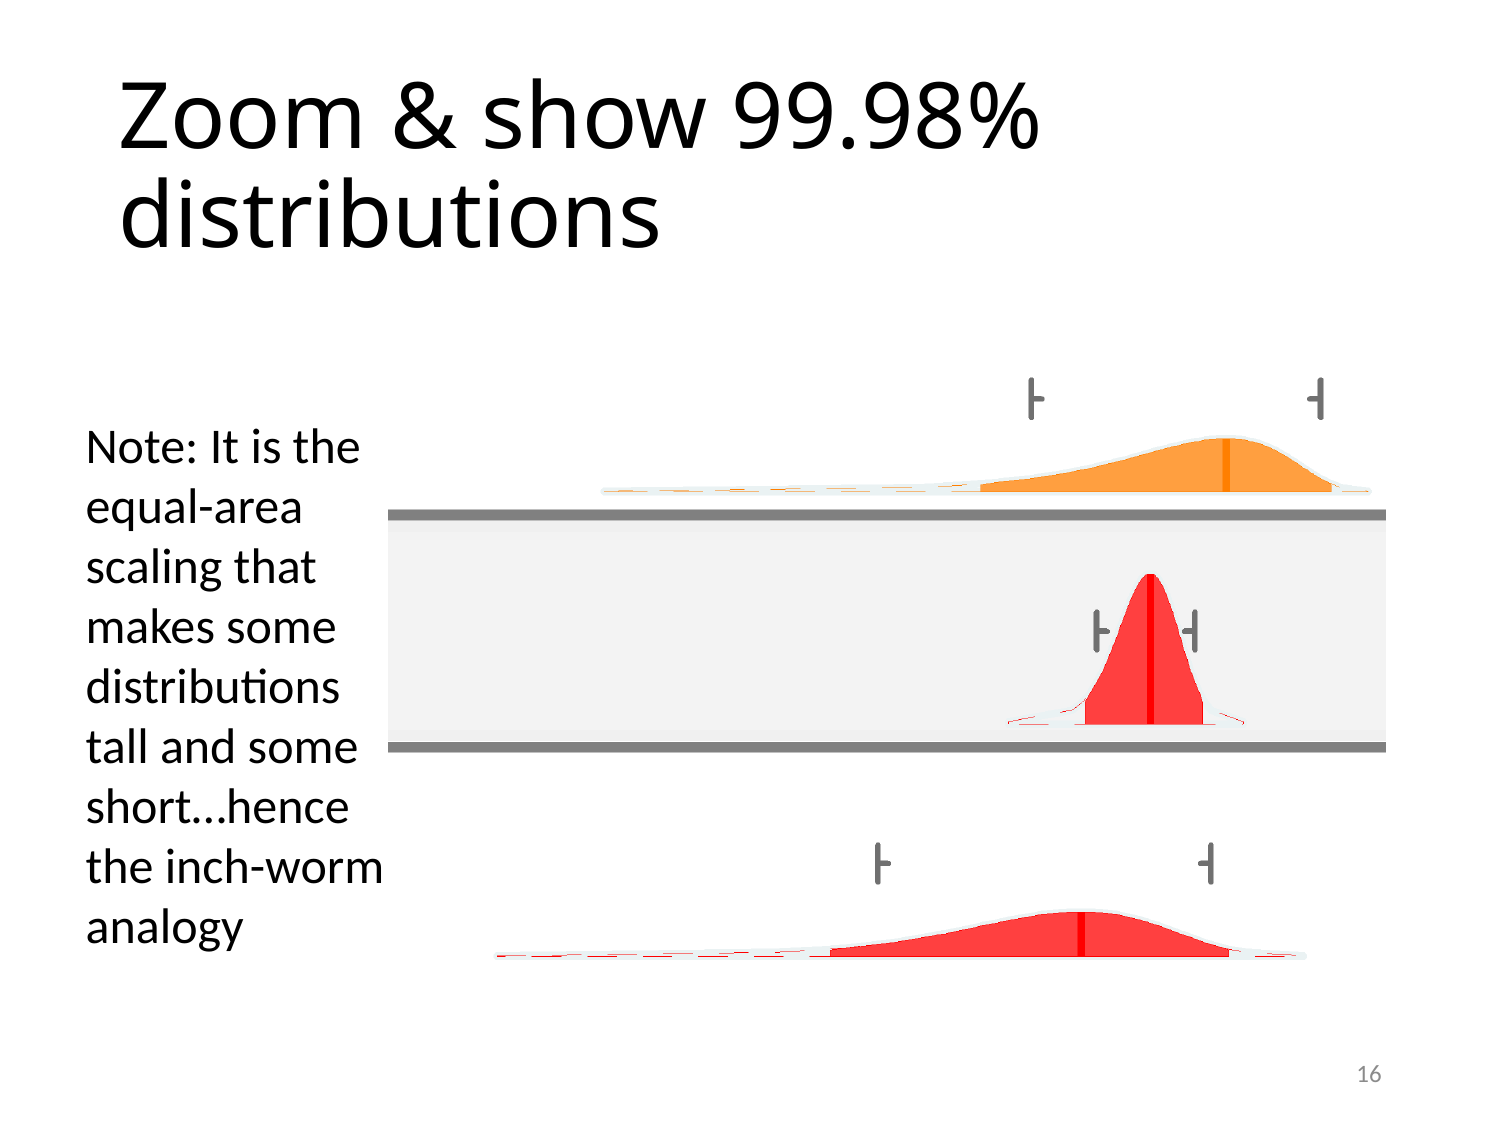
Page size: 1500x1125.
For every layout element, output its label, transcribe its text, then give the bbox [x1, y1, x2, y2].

text_box Note: It is the equal-area scaling that makes some distributions tall and some short…hence the inch-worm analogy [70, 406, 388, 962]
picture [388, 304, 1386, 998]
slide_number 16 [1059, 1042, 1397, 1103]
title Zoom & show 99.98% distributions [103, 59, 1397, 278]
